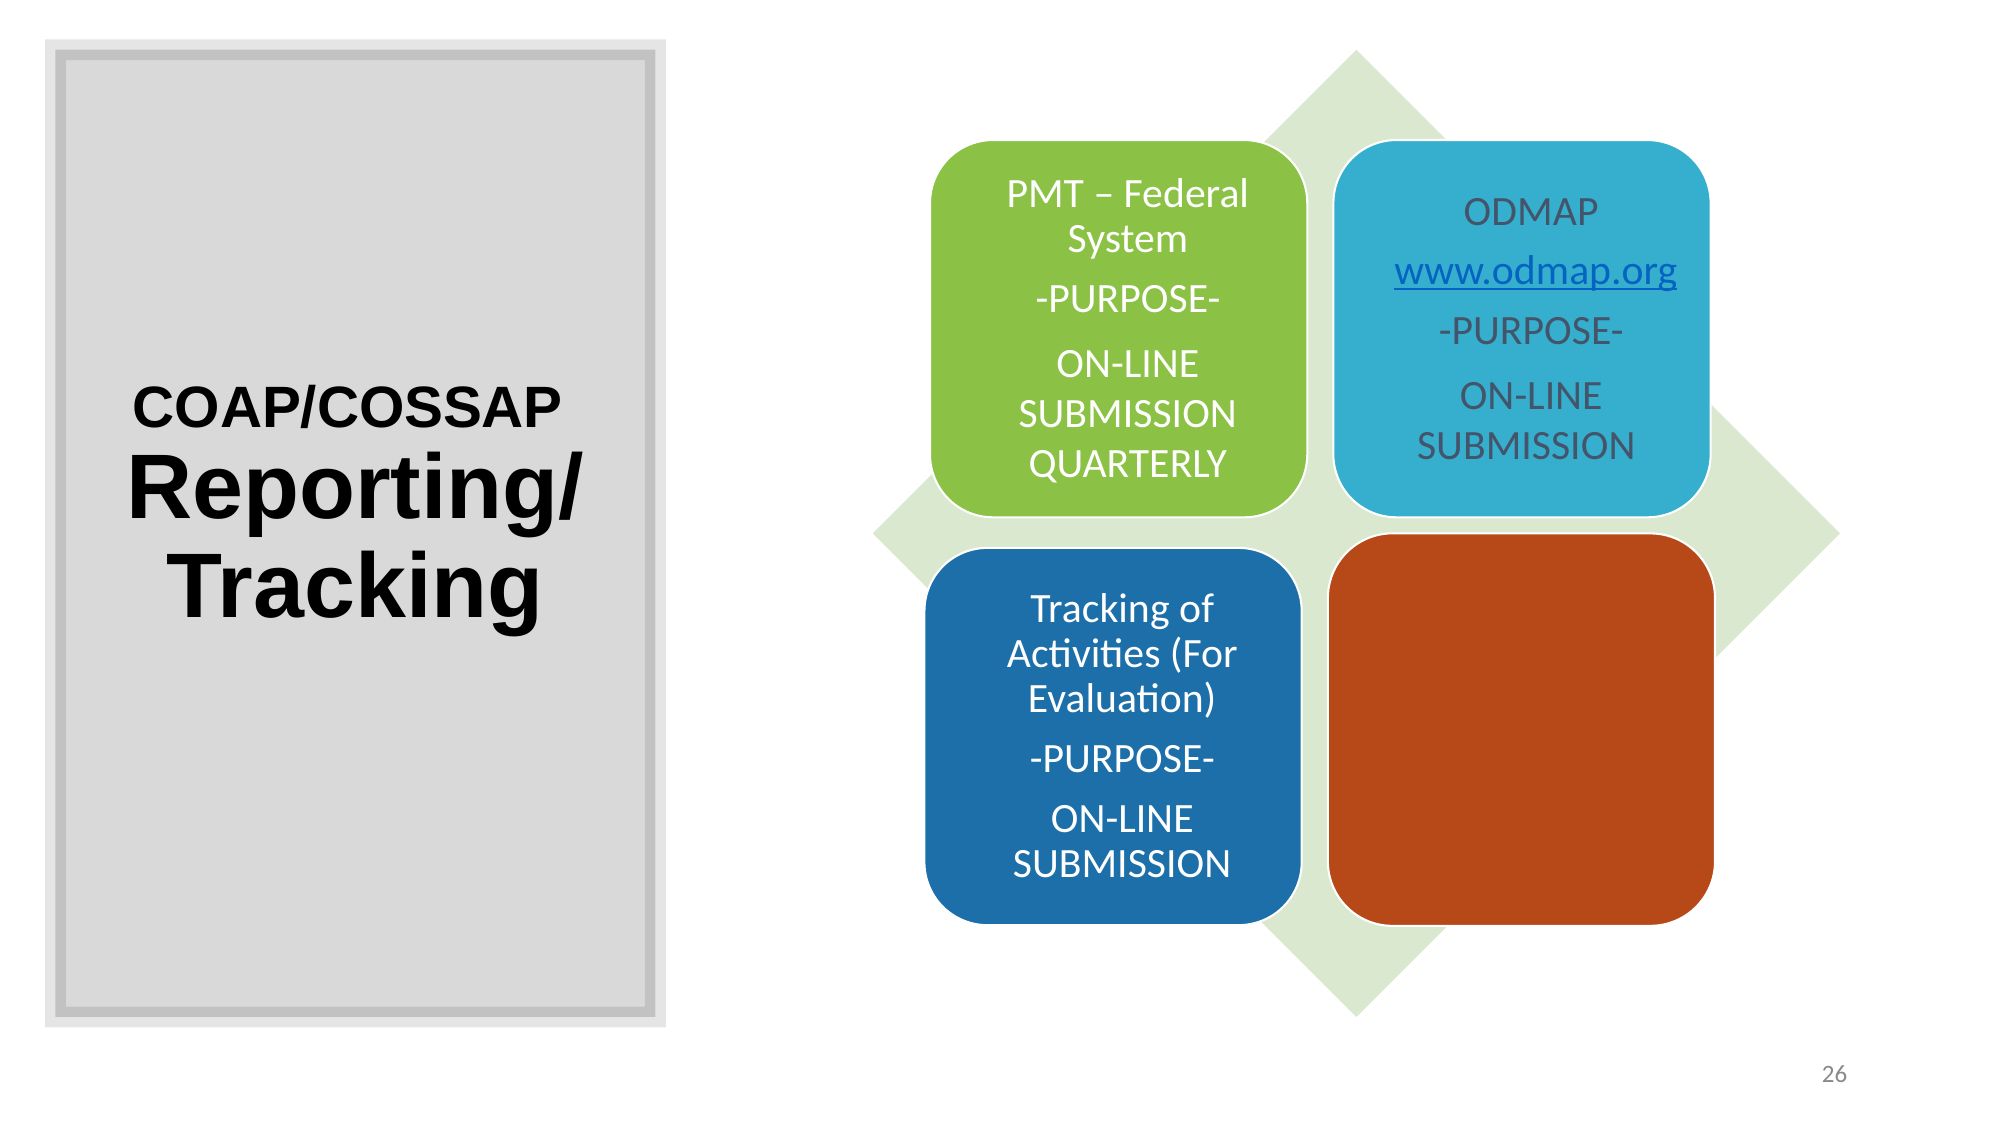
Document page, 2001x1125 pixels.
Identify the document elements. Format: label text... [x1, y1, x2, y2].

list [740, 49, 1929, 1018]
title COAP/COSSAP Reporting/ Tracking [96, 178, 615, 947]
text_box [54, 49, 656, 1018]
slide_number 26 [1412, 1042, 1863, 1103]
